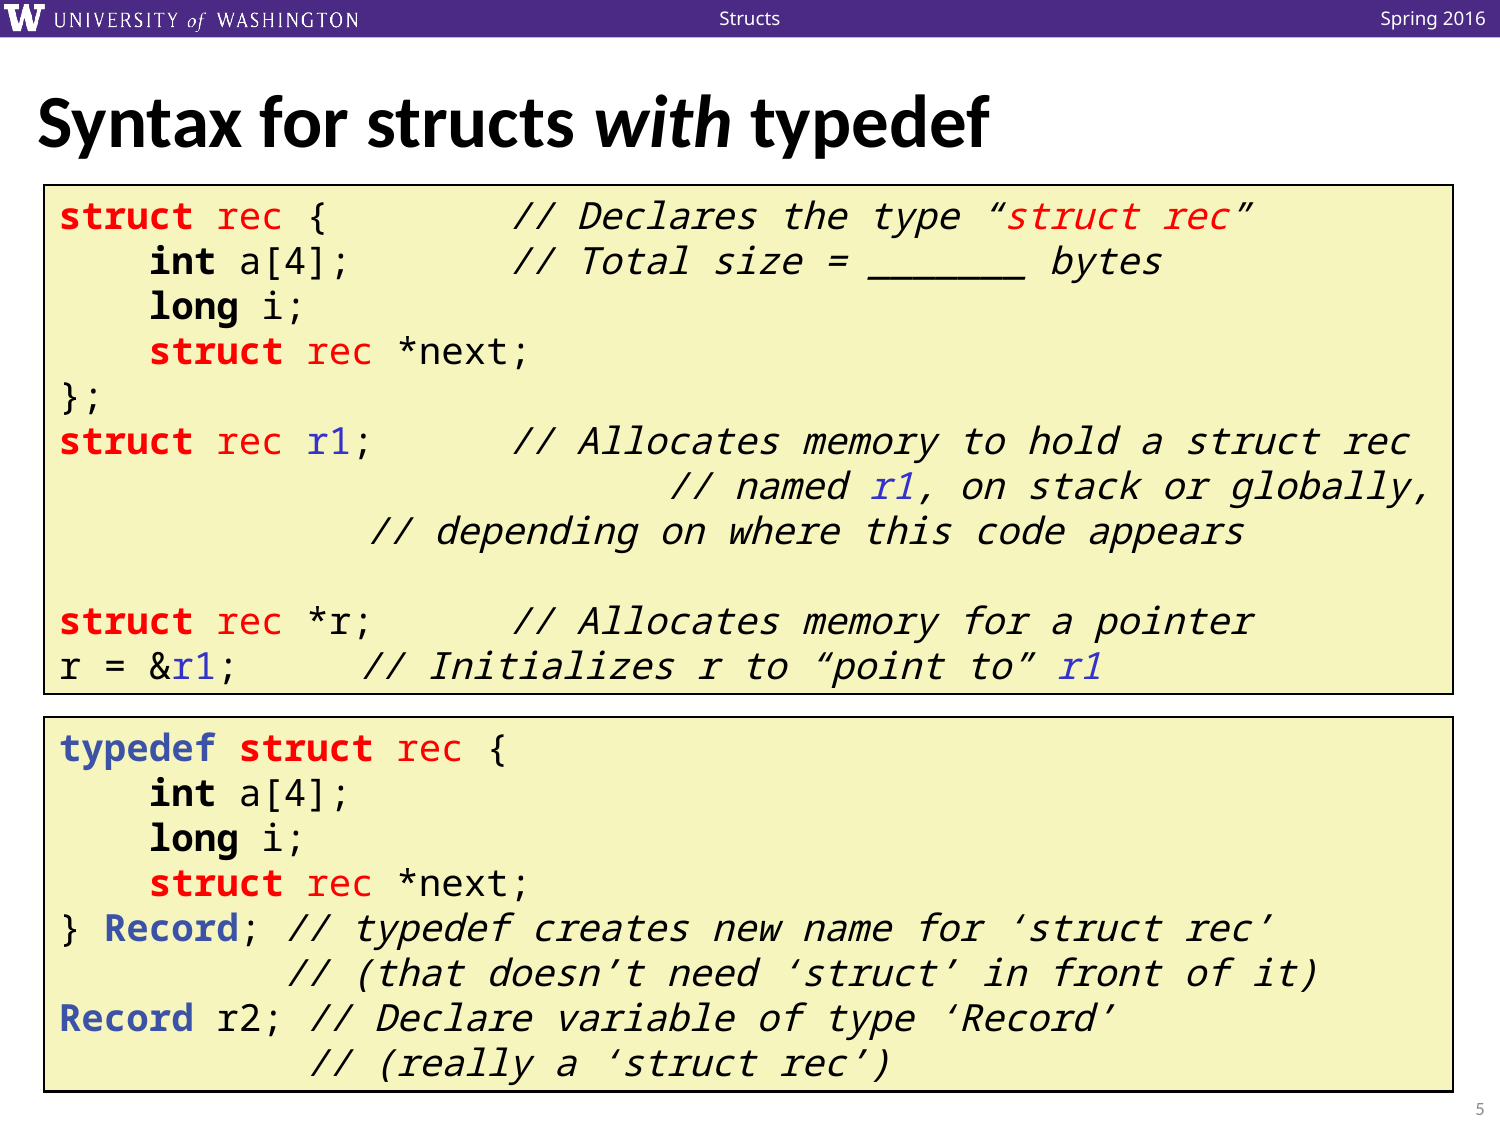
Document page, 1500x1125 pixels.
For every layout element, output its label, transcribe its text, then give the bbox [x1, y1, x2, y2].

text_box typedef struct rec { int a[4]; long i; struct rec *next; } Record; // typedef creates new name for ‘struct rec’ // (that doesn’t need ‘struct’ in front of it) Record r2; // Declare variable of type ‘Record’ // (really a ‘struct rec’) [43, 717, 1454, 1092]
picture [4, 4, 358, 32]
slide_number 5 [1400, 1077, 1500, 1125]
text_box struct rec { // Declares the type “struct rec” int a[4]; // Total size = _______ bytes long i; struct rec *next; }; struct rec r1; // Allocates memory to hold a struct rec // named r1, on stack or globally, // depending on where this code appears struct rec *r; // Allocates memory for a pointer r = &r1; // Initializes r to “point to” r1 [43, 184, 1454, 695]
title Syntax for structs with typedef [22, 55, 1476, 181]
